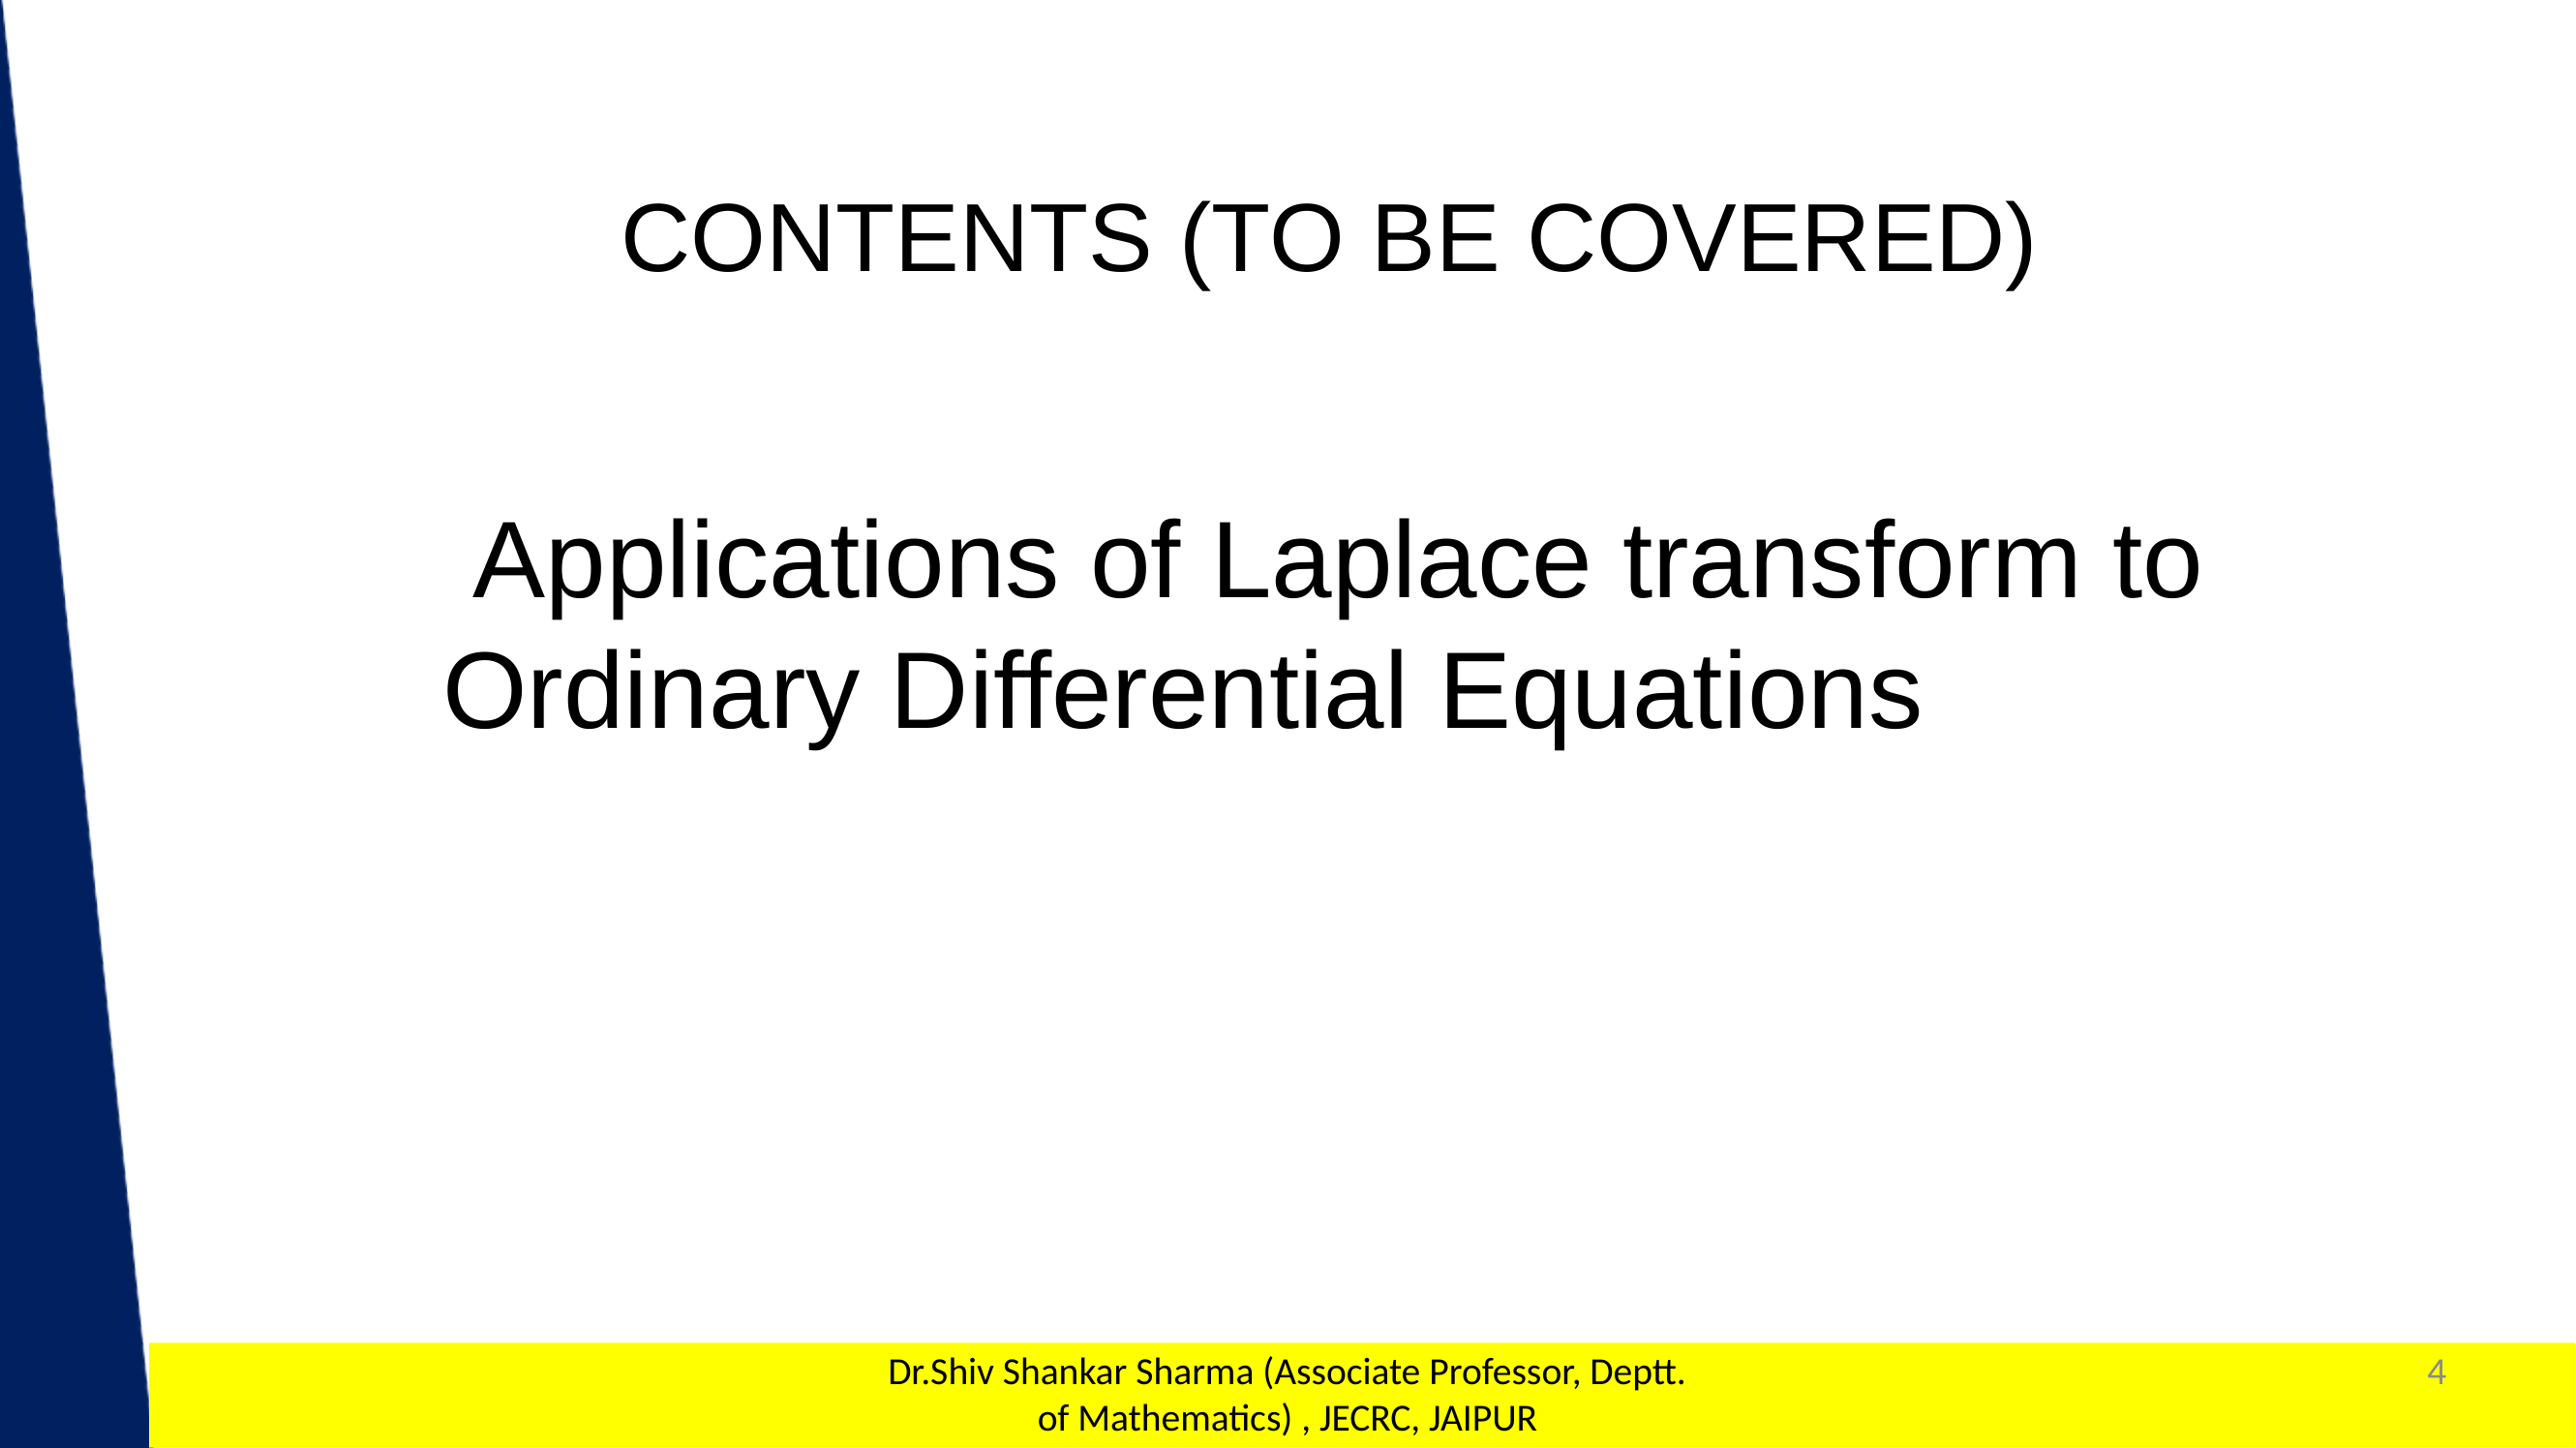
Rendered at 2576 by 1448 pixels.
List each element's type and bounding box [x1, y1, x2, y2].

text_box [0, 0, 2576, 1448]
